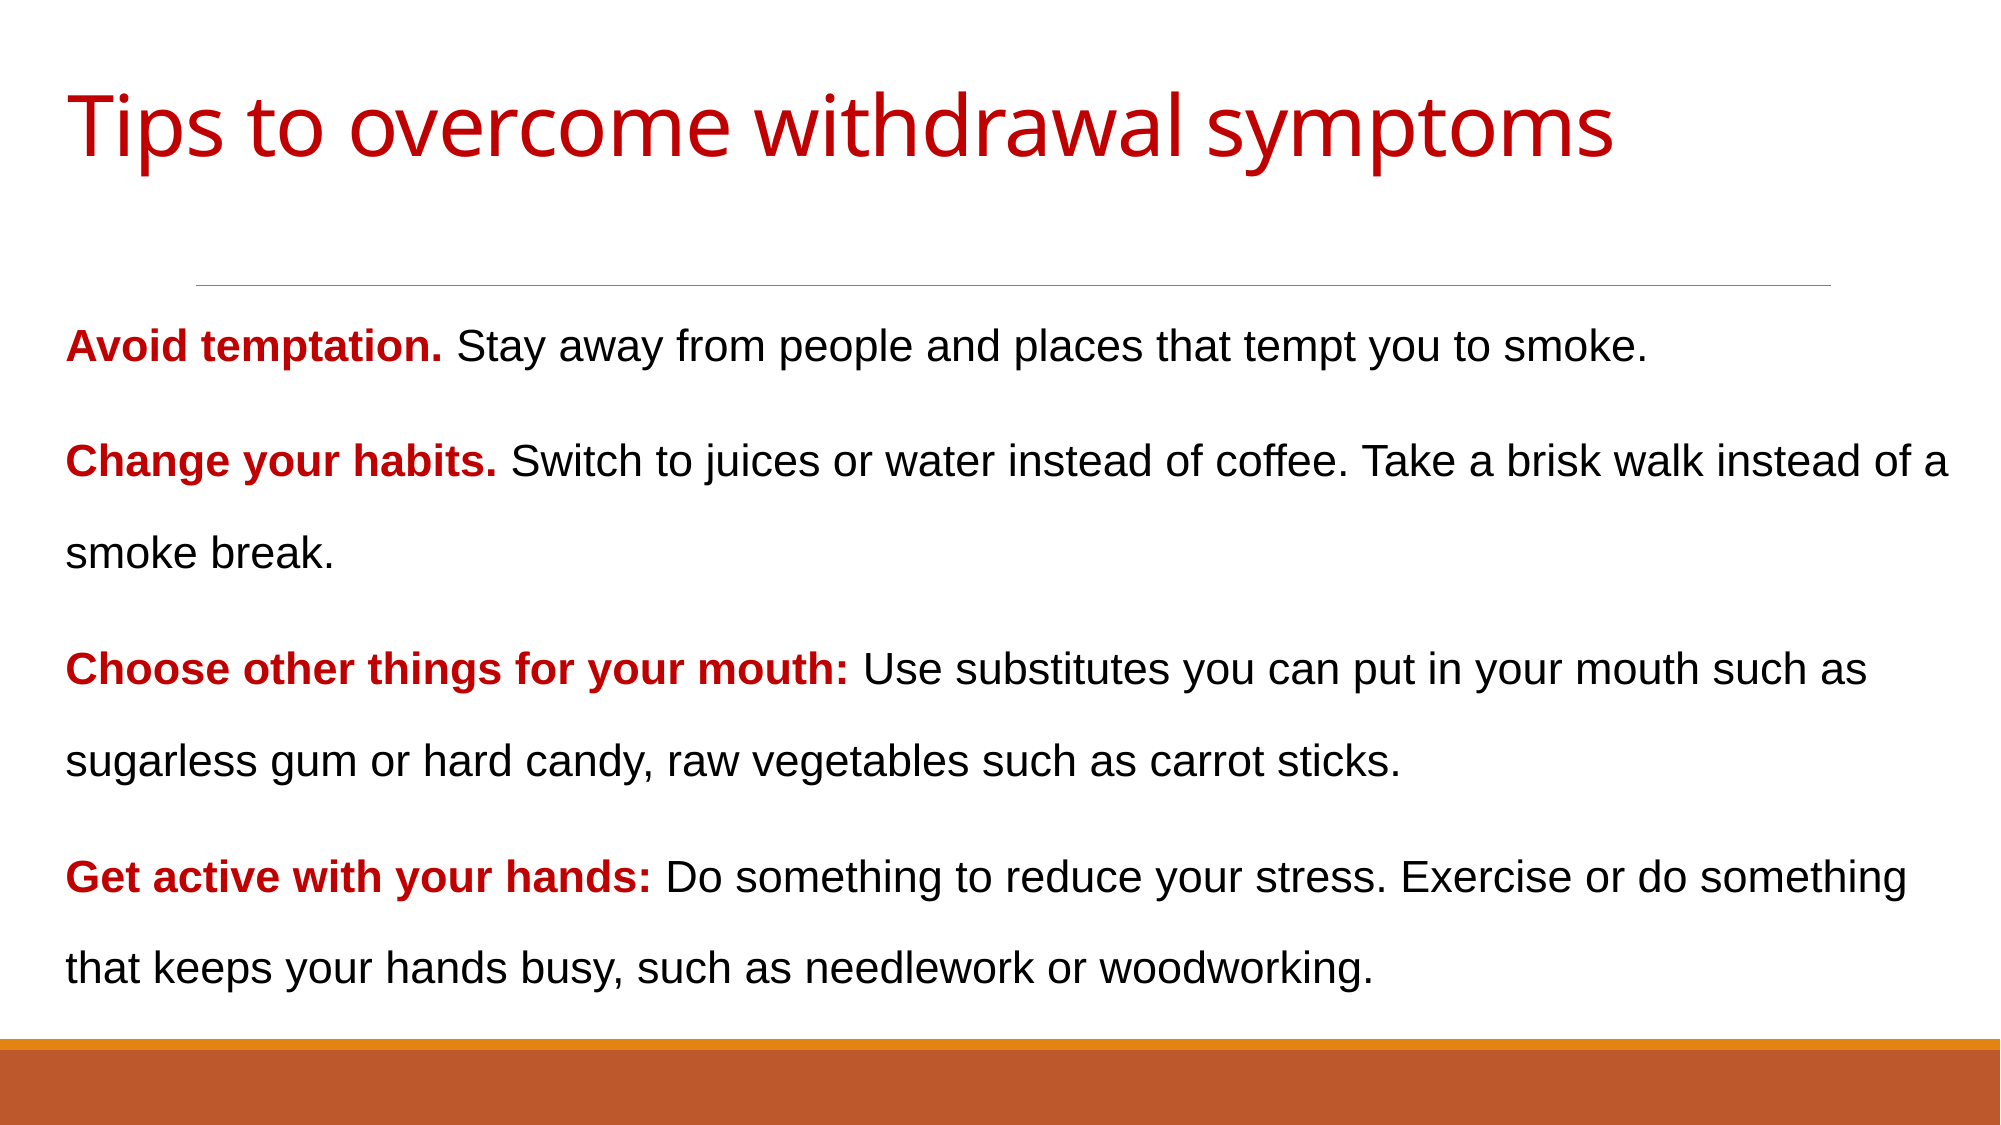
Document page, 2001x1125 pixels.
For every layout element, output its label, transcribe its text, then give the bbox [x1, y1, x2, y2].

list Avoid temptation. Stay away from people and places that tempt you to smoke. Change your habits. Switch to juices or water instead of coffee. Take a brisk walk instead of a smoke break. Choose other things for your mouth: Use substitutes you can put in your mouth such as sugarless gum or hard candy, raw vegetables such as carrot sticks. Get active with your hands: Do something to reduce your stress. Exercise or do something that keeps your hands busy, such as needlework or woodworking. [52, 270, 1959, 1017]
title Tips to overcome withdrawal symptoms [52, 17, 1863, 182]
